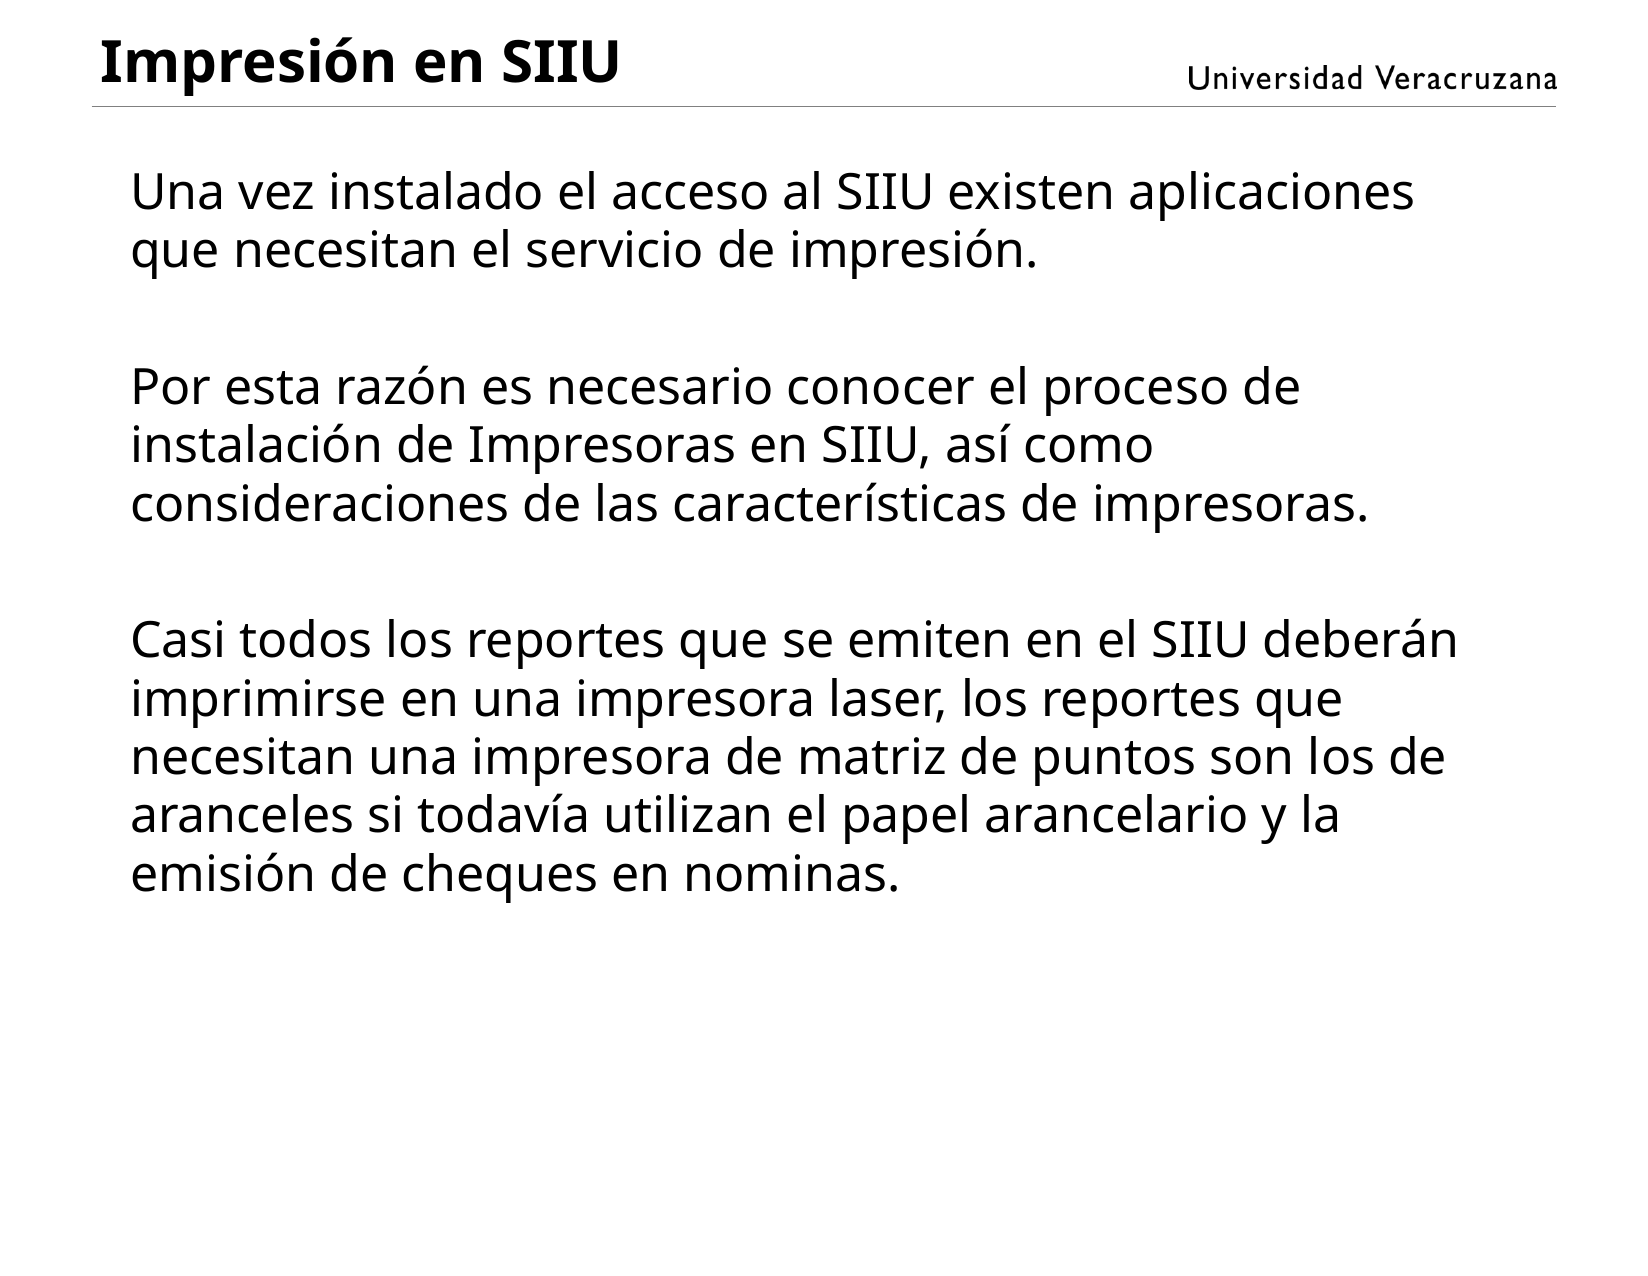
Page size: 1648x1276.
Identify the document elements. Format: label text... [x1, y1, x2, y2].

title Impresión en SIIU [85, 23, 1534, 95]
list Una vez instalado el acceso al SIIU existen aplicaciones que necesitan el servicio de impresión. Por esta razón es necesario conocer el proceso de instalación de Impresoras en SIIU, así como consideraciones de las características de impresoras. Casi todos los reportes que se emiten en el SIIU deberán imprimirse en una impresora laser, los reportes que necesitan una impresora de matriz de puntos son los de aranceles si todavía utilizan el papel arancelario y la emisión de cheques en nominas. [114, 153, 1533, 922]
picture [1534, 65, 1557, 90]
